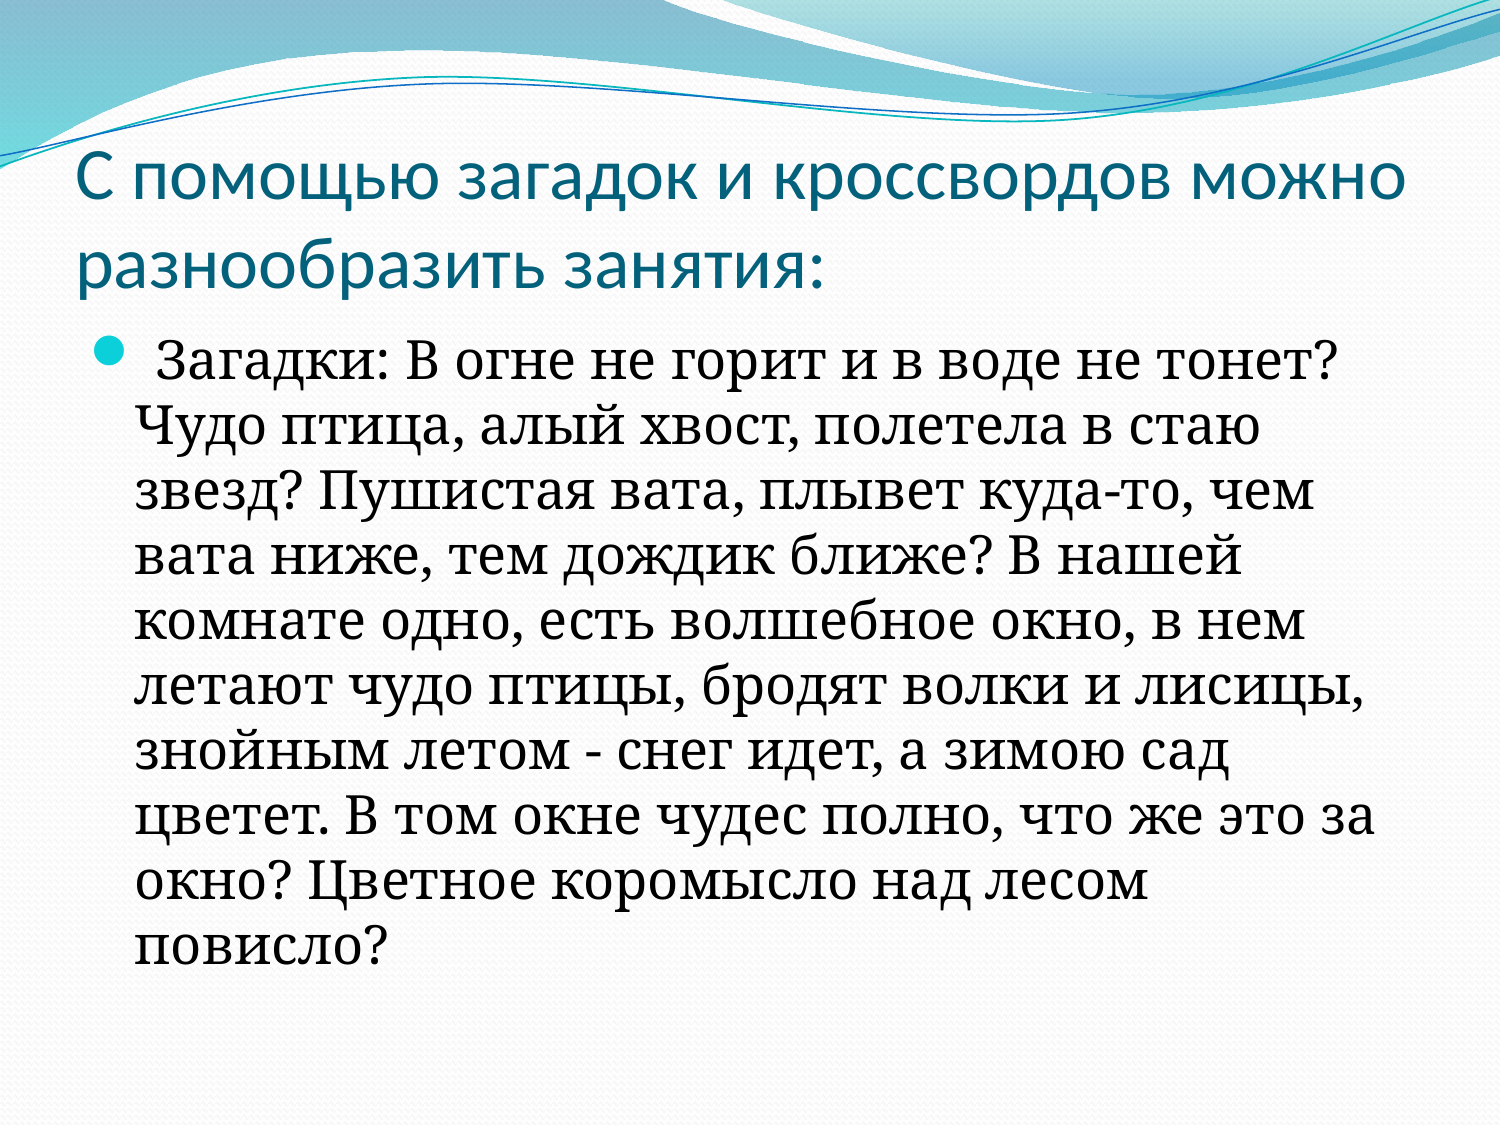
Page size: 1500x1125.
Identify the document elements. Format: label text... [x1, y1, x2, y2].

list Загадки: В огне не горит и в воде не тонет? Чудо птица, алый хвост, полетела в стаю звезд? Пушистая вата, плывет куда-то, чем вата ниже, тем дождик ближе? В нашей комнате одно, есть волшебное окно, в нем летают чудо птицы, бродят волки и лисицы, знойным летом - снег идет, а зимою сад цветет. В том окне чудес полно, что же это за окно? Цветное коромысло над лесом повисло? [75, 317, 1425, 1038]
title С помощью загадок и кроссвордов можно разнообразить занятия: [75, 115, 1425, 303]
